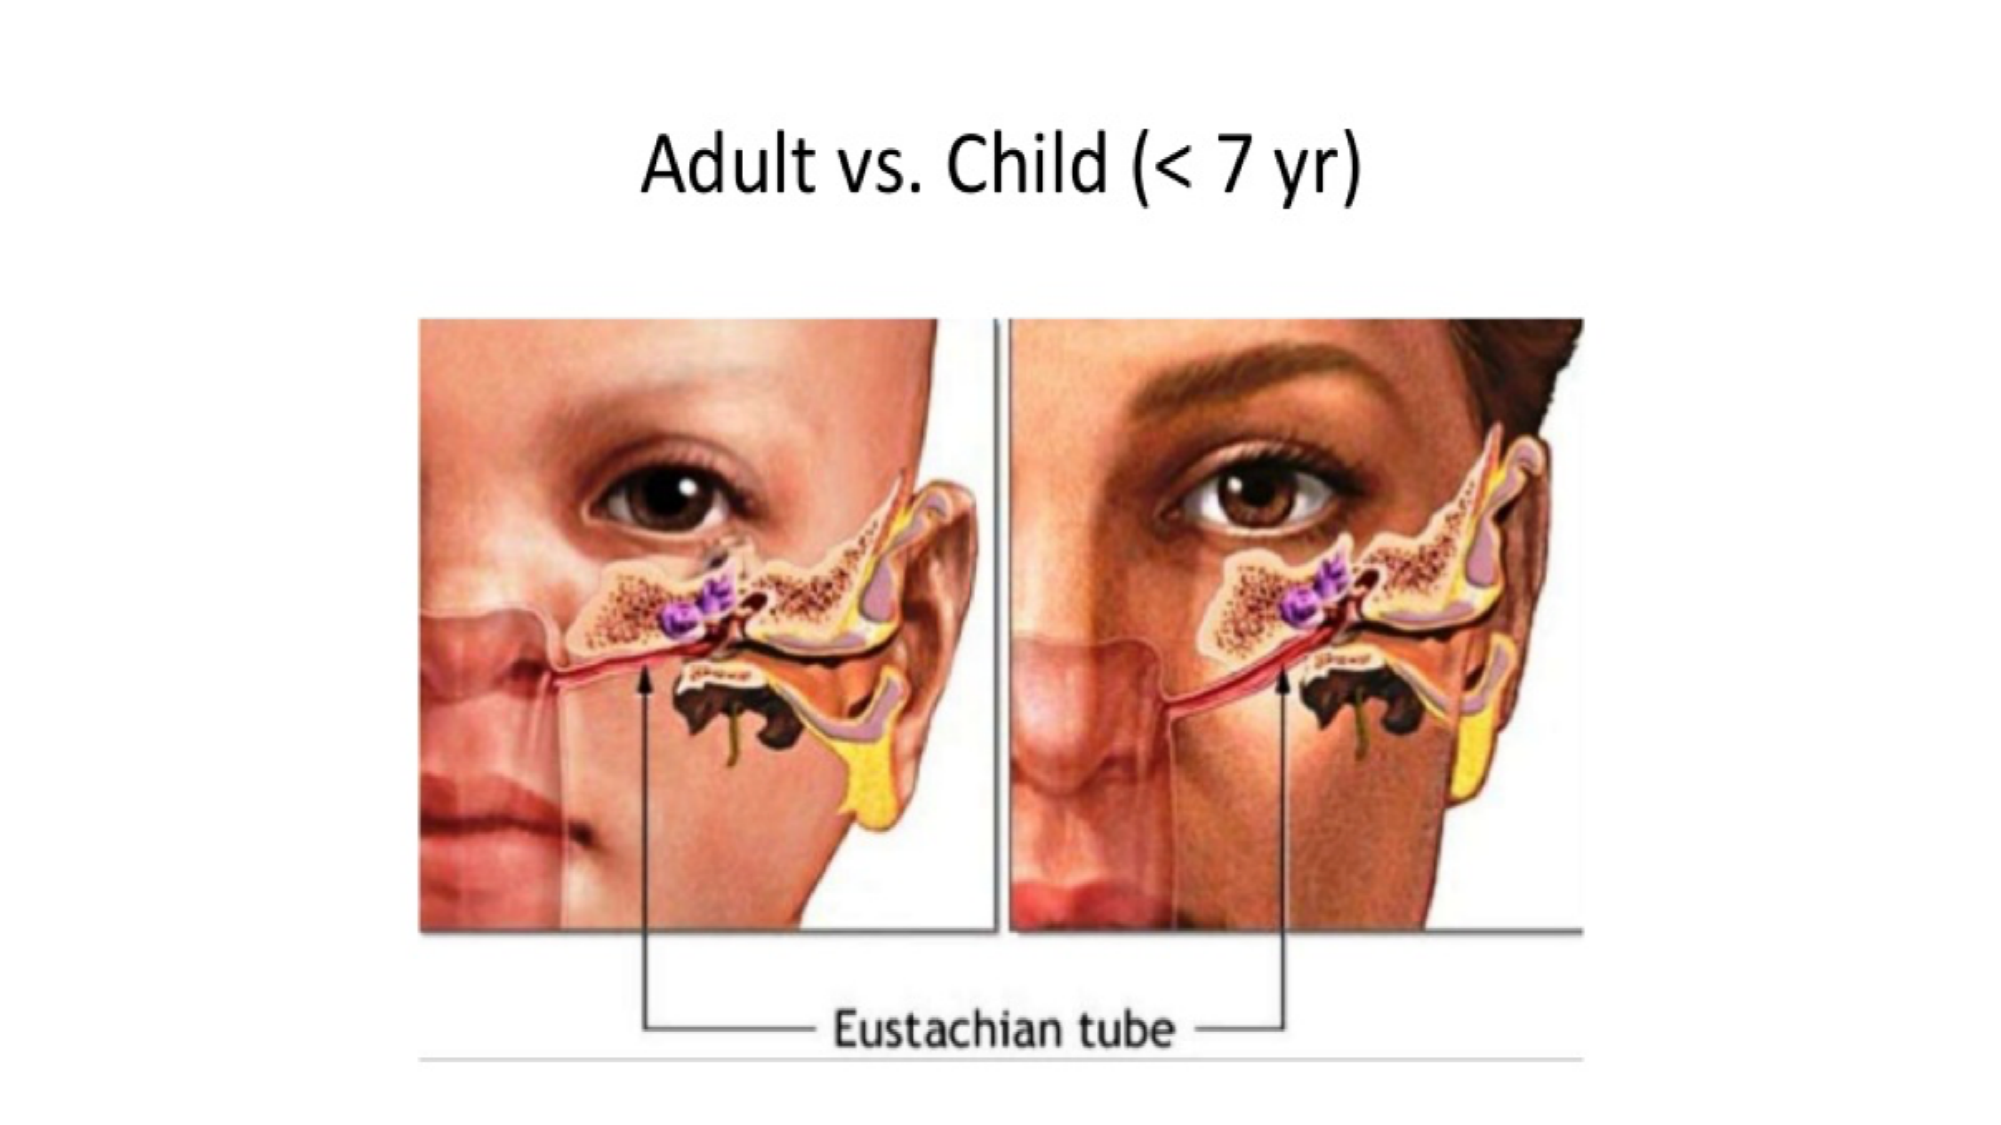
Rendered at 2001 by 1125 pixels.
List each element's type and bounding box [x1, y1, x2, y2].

picture [335, 56, 1669, 1096]
